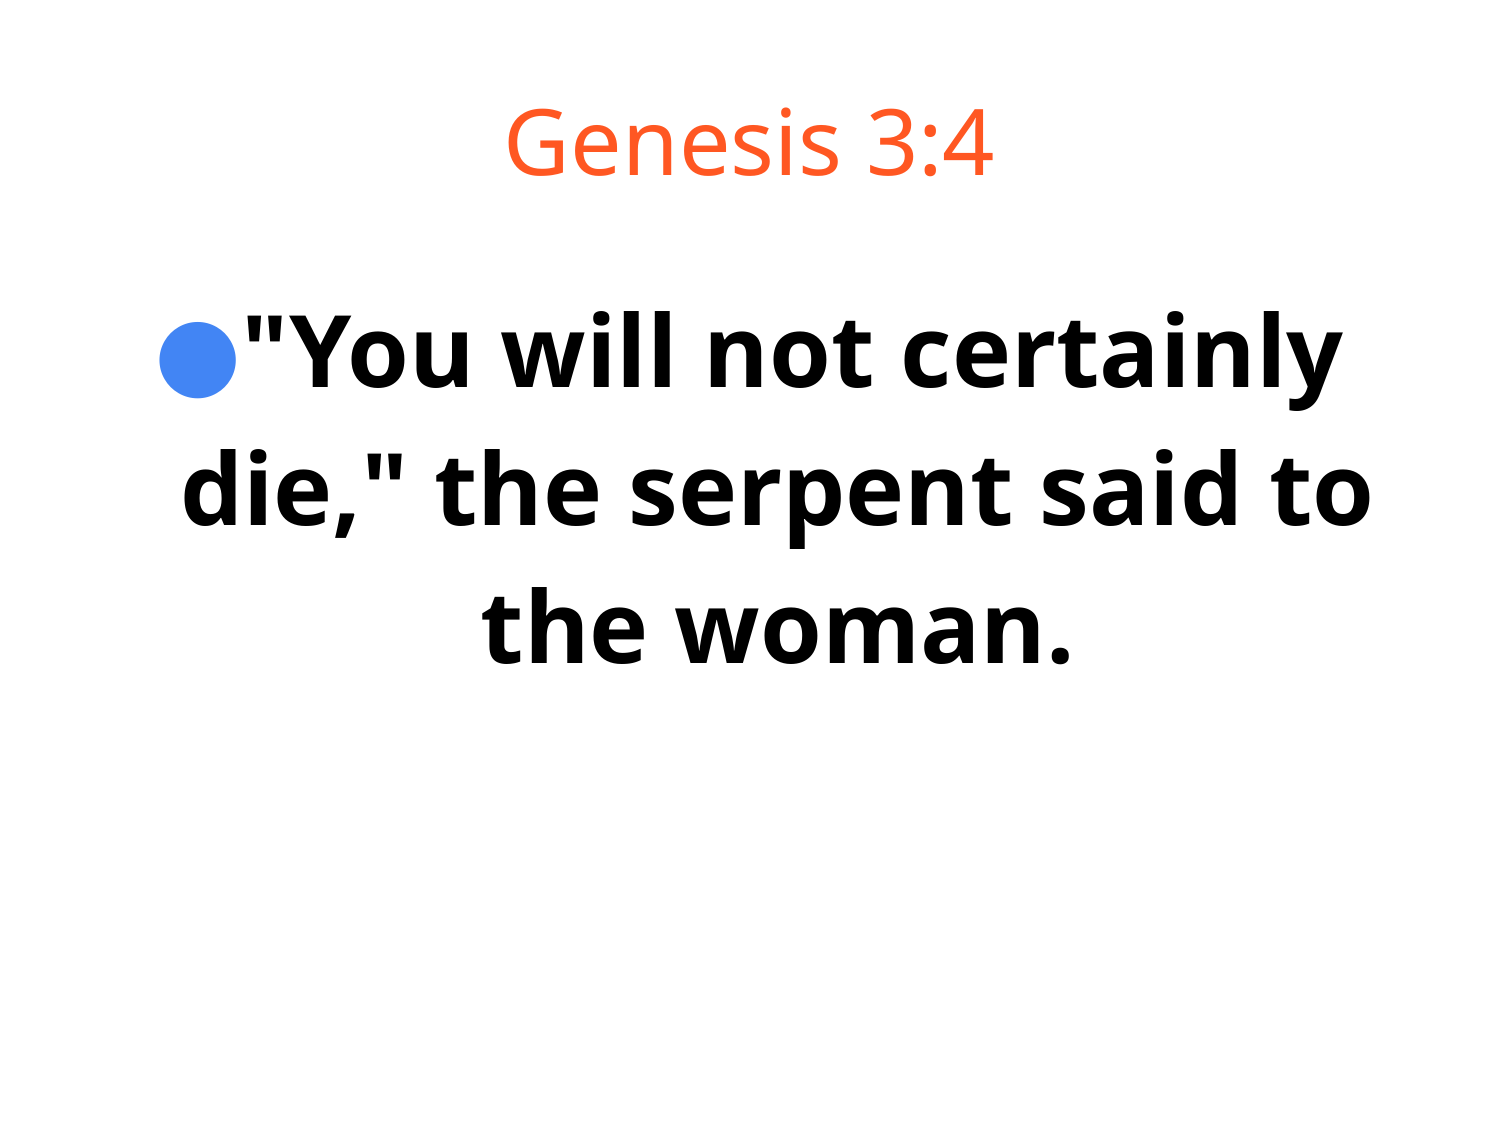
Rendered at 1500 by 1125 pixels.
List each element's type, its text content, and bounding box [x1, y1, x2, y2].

list "You will not certainly die," the serpent said to the woman. [75, 262, 1425, 1005]
title Genesis 3:4 [75, 45, 1425, 233]
